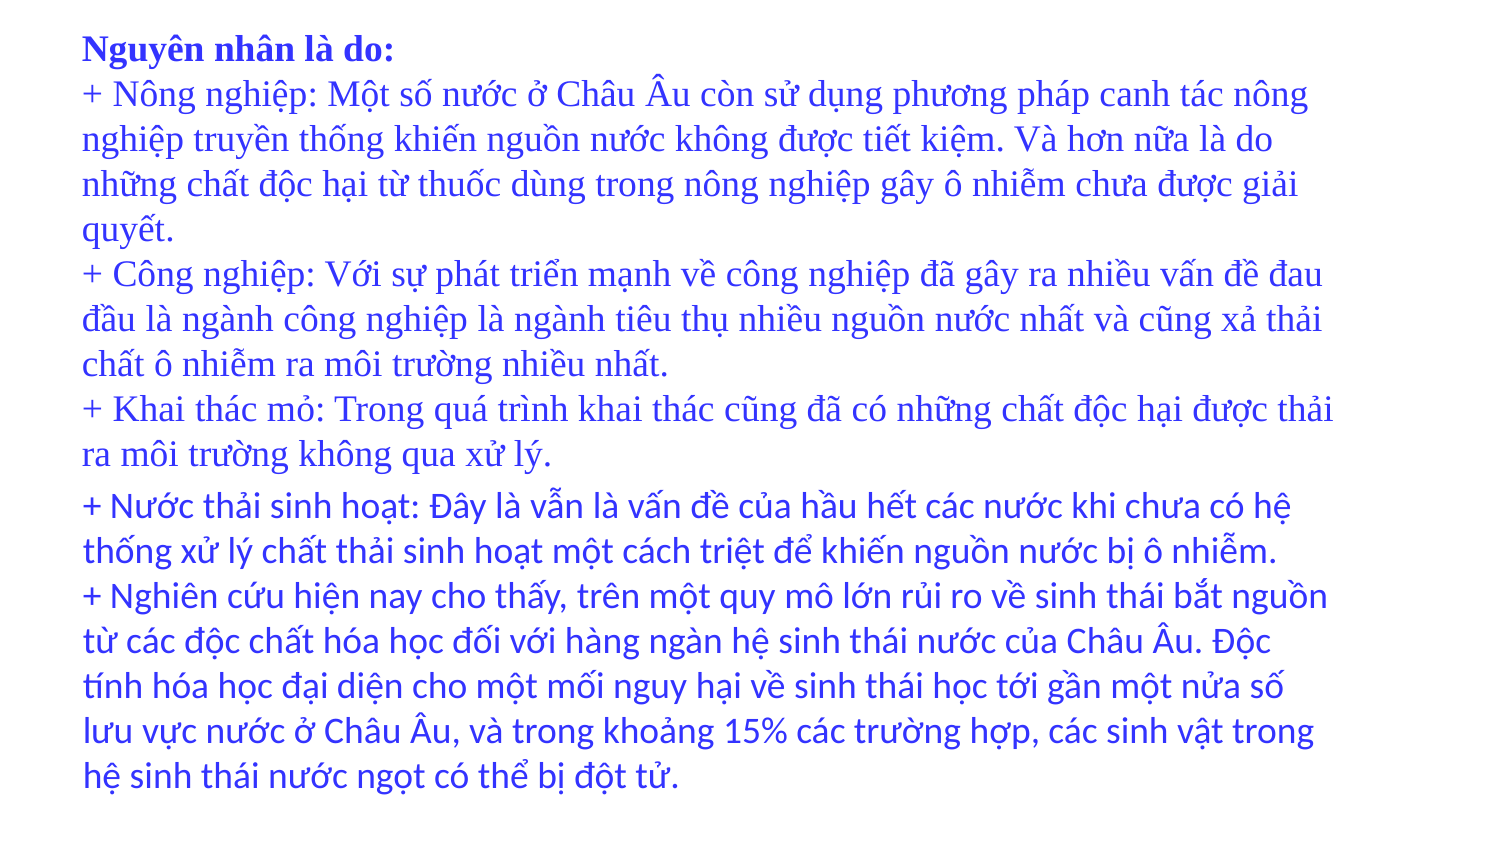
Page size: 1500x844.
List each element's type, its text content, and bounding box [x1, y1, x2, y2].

text_box + Nước thải sinh hoạt: Đây là vẫn là vấn đề của hầu hết các nước khi chưa có hệ thống xử lý chất thải sinh hoạt một cách triệt để khiến nguồn nước bị ô nhiễm. + Nghiên cứu hiện nay cho thấy, trên một quy mô lớn rủi ro về sinh thái bắt nguồn từ các độc chất hóa học đối với hàng ngàn hệ sinh thái nước của Châu Âu. Độc tính hóa học đại diện cho một mối nguy hại về sinh thái học tới gần một nửa số lưu vực nước ở Châu Âu, và trong khoảng 15% các trường hợp, các sinh vật trong hệ sinh thái nước ngọt có thể bị đột tử. [67, 473, 1353, 804]
text_box Nguyên nhân là do: + Nông nghiệp: Một số nước ở Châu Âu còn sử dụng phương pháp canh tác nông nghiệp truyền thống khiến nguồn nước không được tiết kiệm. Và hơn nữa là do những chất độc hại từ thuốc dùng trong nông nghiệp gây ô nhiễm chưa được giải quyết. + Công nghiệp: Với sự phát triển mạnh về công nghiệp đã gây ra nhiều vấn đề đau đầu là ngành công nghiệp là ngành tiêu thụ nhiều nguồn nước nhất và cũng xả thải chất ô nhiễm ra môi trường nhiều nhất. + Khai thác mỏ: Trong quá trình khai thác cũng đã có những chất độc hại được thải ra môi trường không qua xử lý. [66, 16, 1362, 617]
